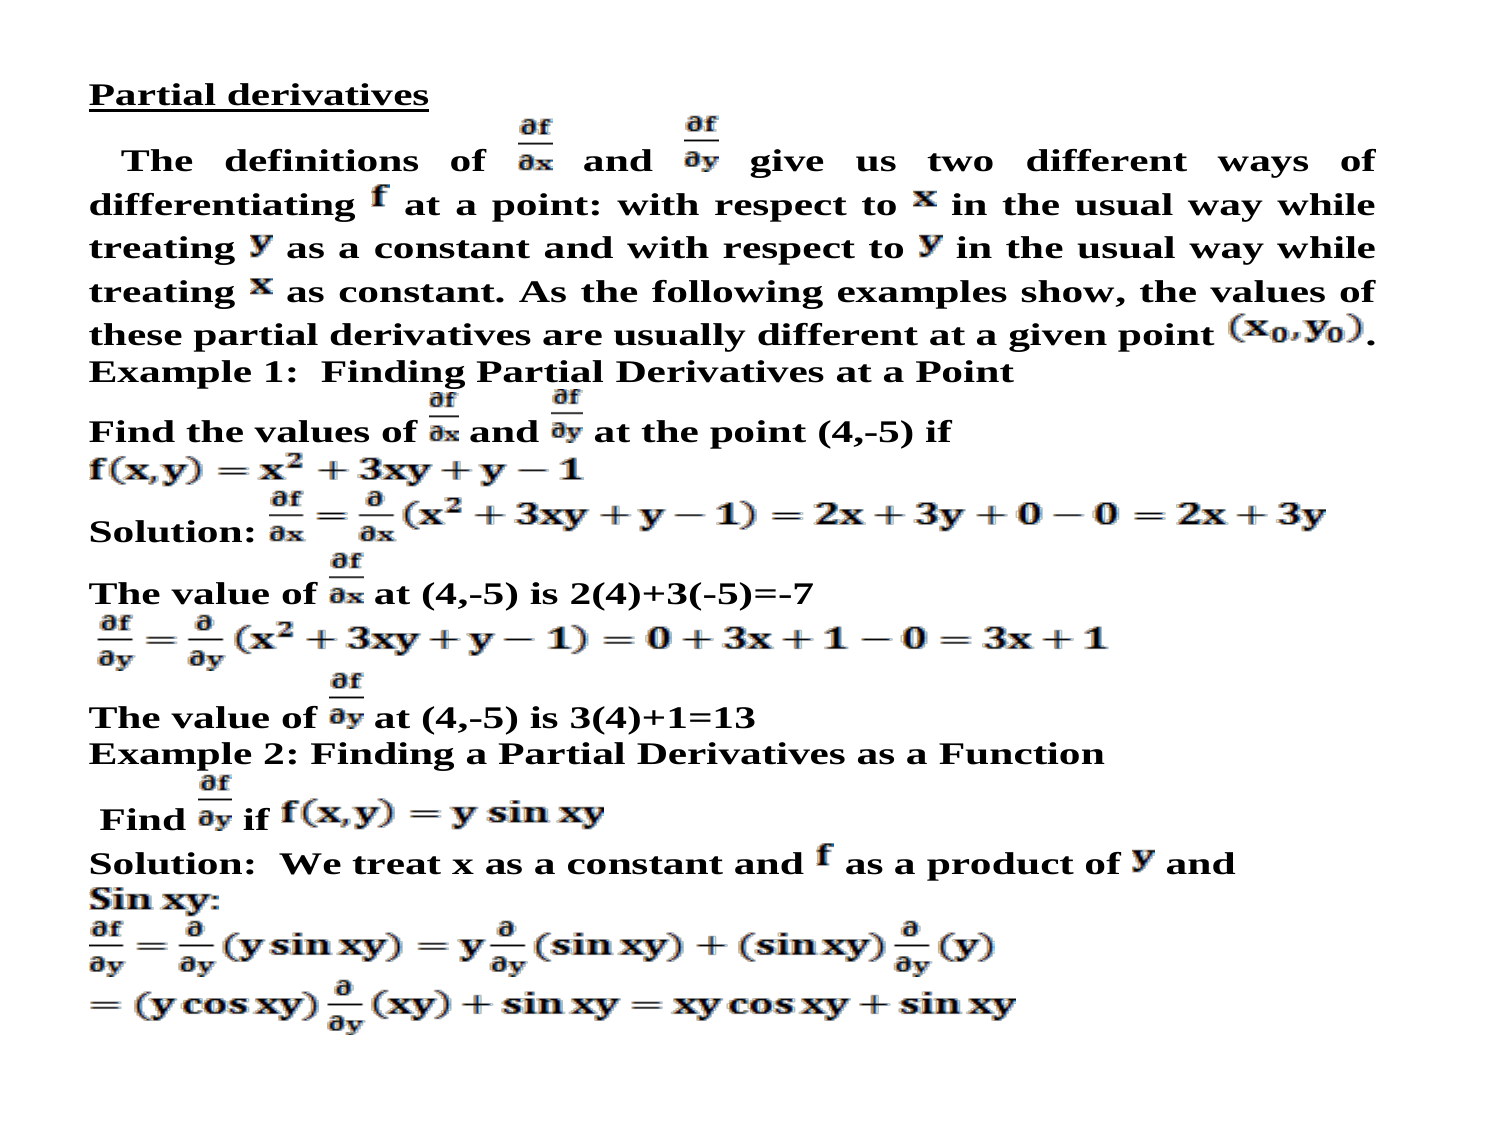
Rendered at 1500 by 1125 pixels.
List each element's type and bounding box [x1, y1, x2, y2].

list [88, 76, 1377, 1036]
